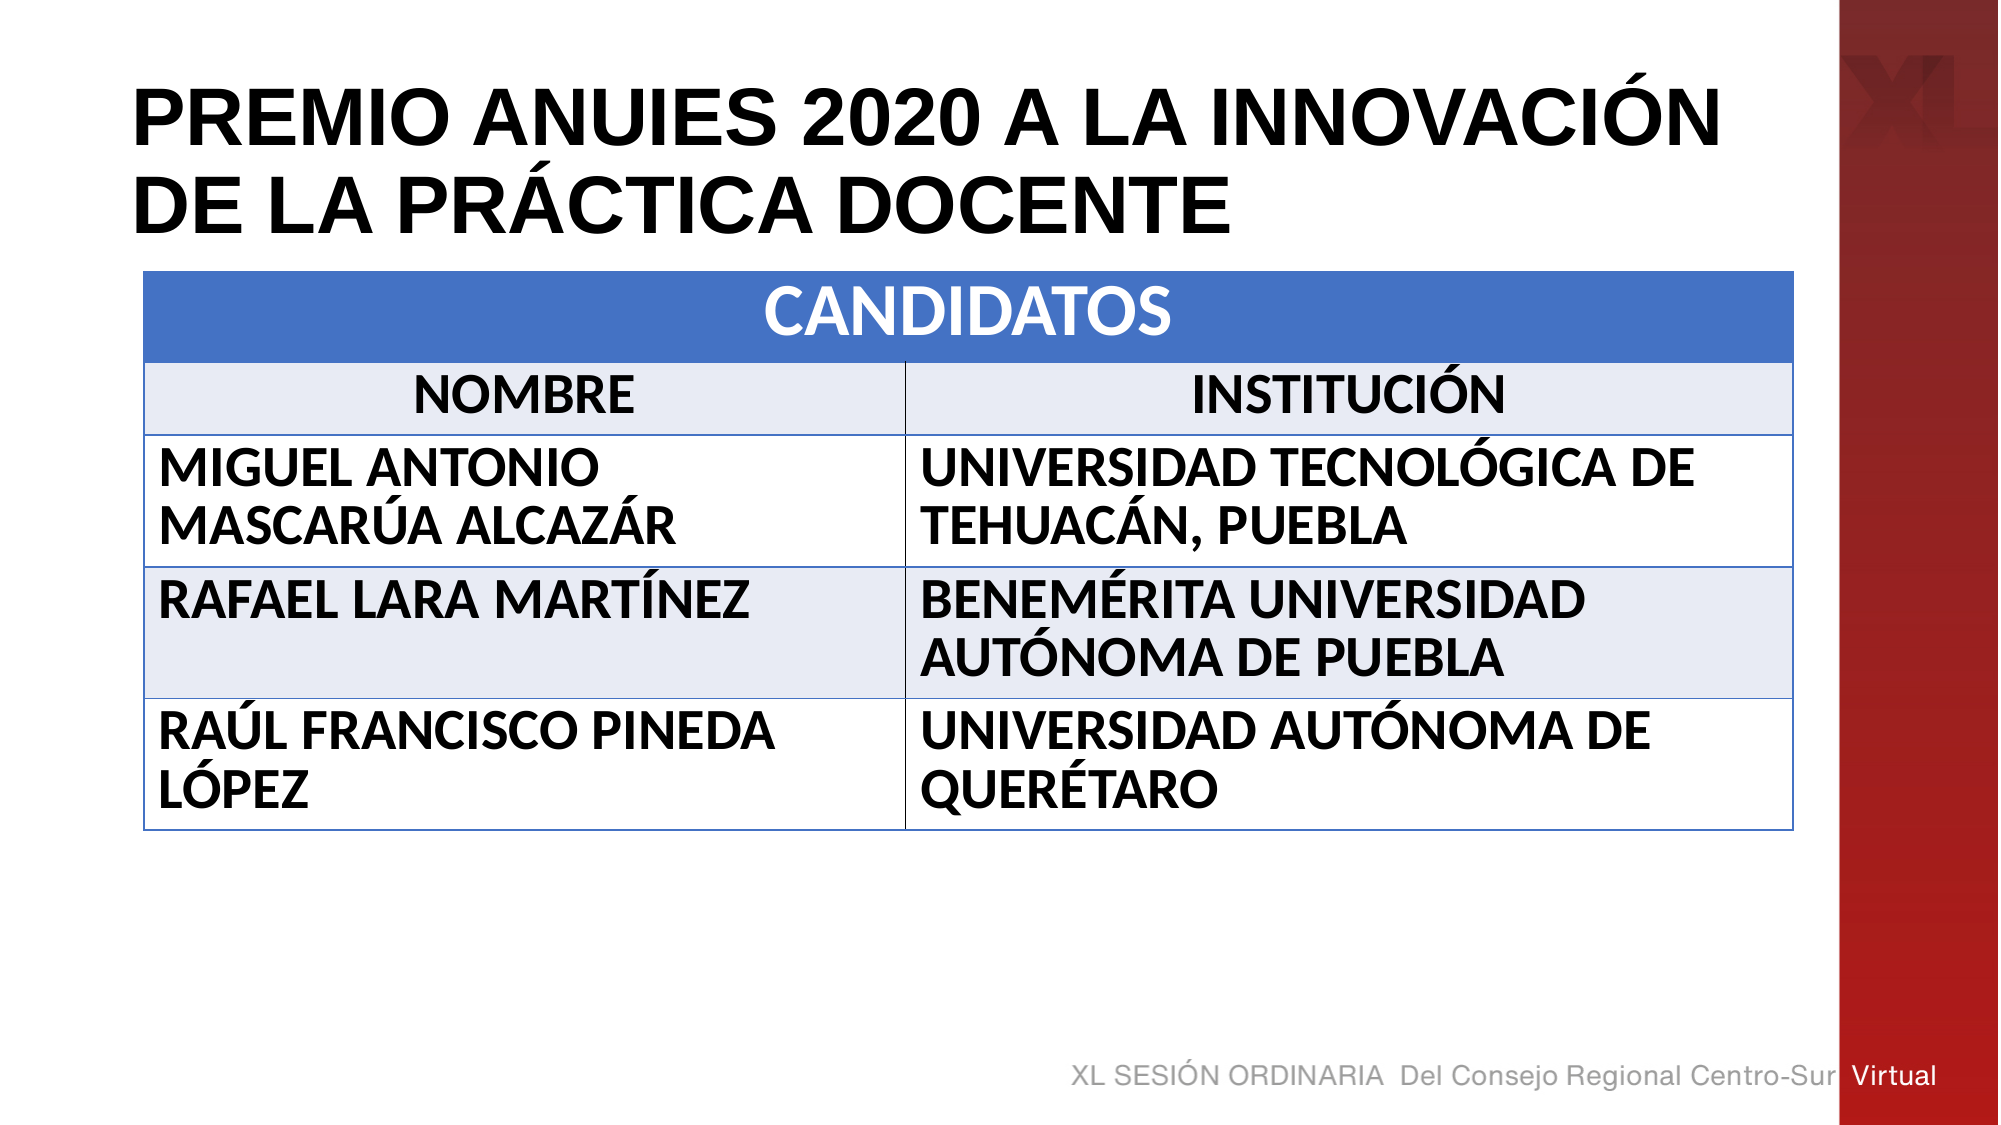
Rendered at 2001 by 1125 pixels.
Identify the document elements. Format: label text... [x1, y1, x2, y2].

table_cell INSTITUCIÓN [906, 363, 1792, 434]
table_cell MIGUEL ANTONIO MASCARÚA ALCAZÁR [145, 436, 905, 566]
table_cell RAFAEL LARA MARTÍNEZ [145, 568, 905, 698]
table_cell UNIVERSIDAD TECNOLÓGICA DE TEHUACÁN, PUEBLA [906, 436, 1792, 566]
title Premio ANUIES 2020 a la innovación de la práctica docente [116, 54, 1766, 272]
table_cell UNIVERSIDAD AUTÓNOMA DE QUERÉTARO [906, 699, 1792, 829]
table_cell RAÚL FRANCISCO PINEDA LÓPEZ [145, 699, 905, 829]
table_cell NOMBRE [145, 363, 905, 434]
table_cell BENEMÉRITA UNIVERSIDAD AUTÓNOMA DE PUEBLA [906, 568, 1792, 698]
table_header CANDIDATOS [145, 273, 1792, 361]
picture [0, 0, 2001, 1125]
